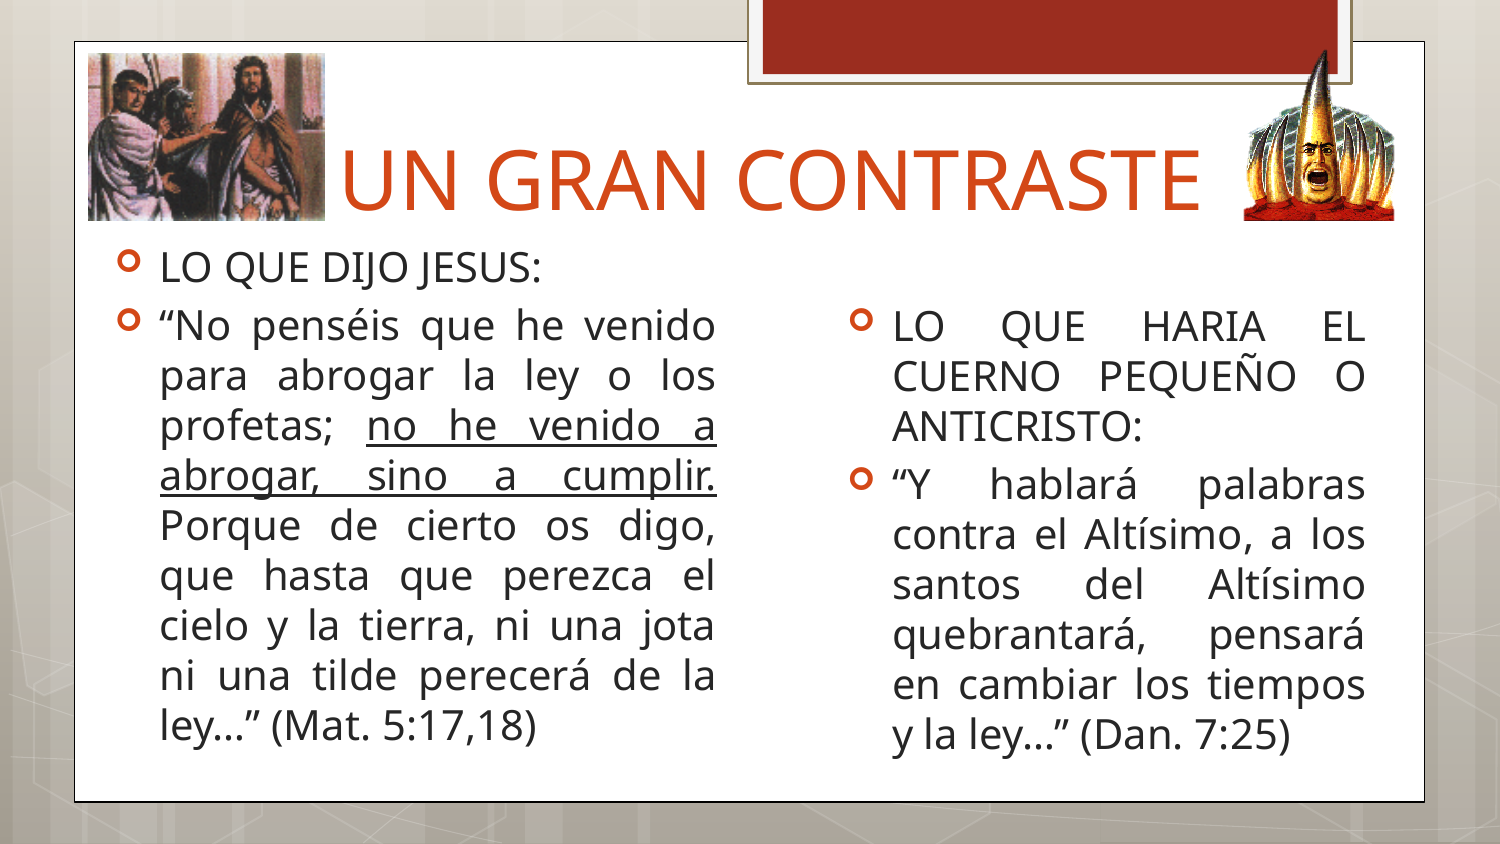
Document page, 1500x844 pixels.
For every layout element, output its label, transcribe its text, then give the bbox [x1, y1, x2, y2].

list LO QUE HARIA EL CUERNO PEQUEÑO O ANTICRISTO: “Y hablará palabras contra el Altísimo, a los santos del Altísimo quebrantará, pensará en cambiar los tiempos y la ley…” (Dan. 7:25) [820, 291, 1382, 722]
picture [1222, 46, 1417, 222]
title UN GRAN CONTRASTE [195, 94, 1348, 235]
list LO QUE DIJO JESUS: “No penséis que he venido para abrogar la ley o los profetas; no he venido a abrogar, sino a cumplir. Porque de cierto os digo, que hasta que perezca el cielo y la tierra, ni una jota ni una tilde perecerá de la ley…” (Mat. 5:17,18) [88, 232, 732, 663]
picture [88, 53, 325, 222]
